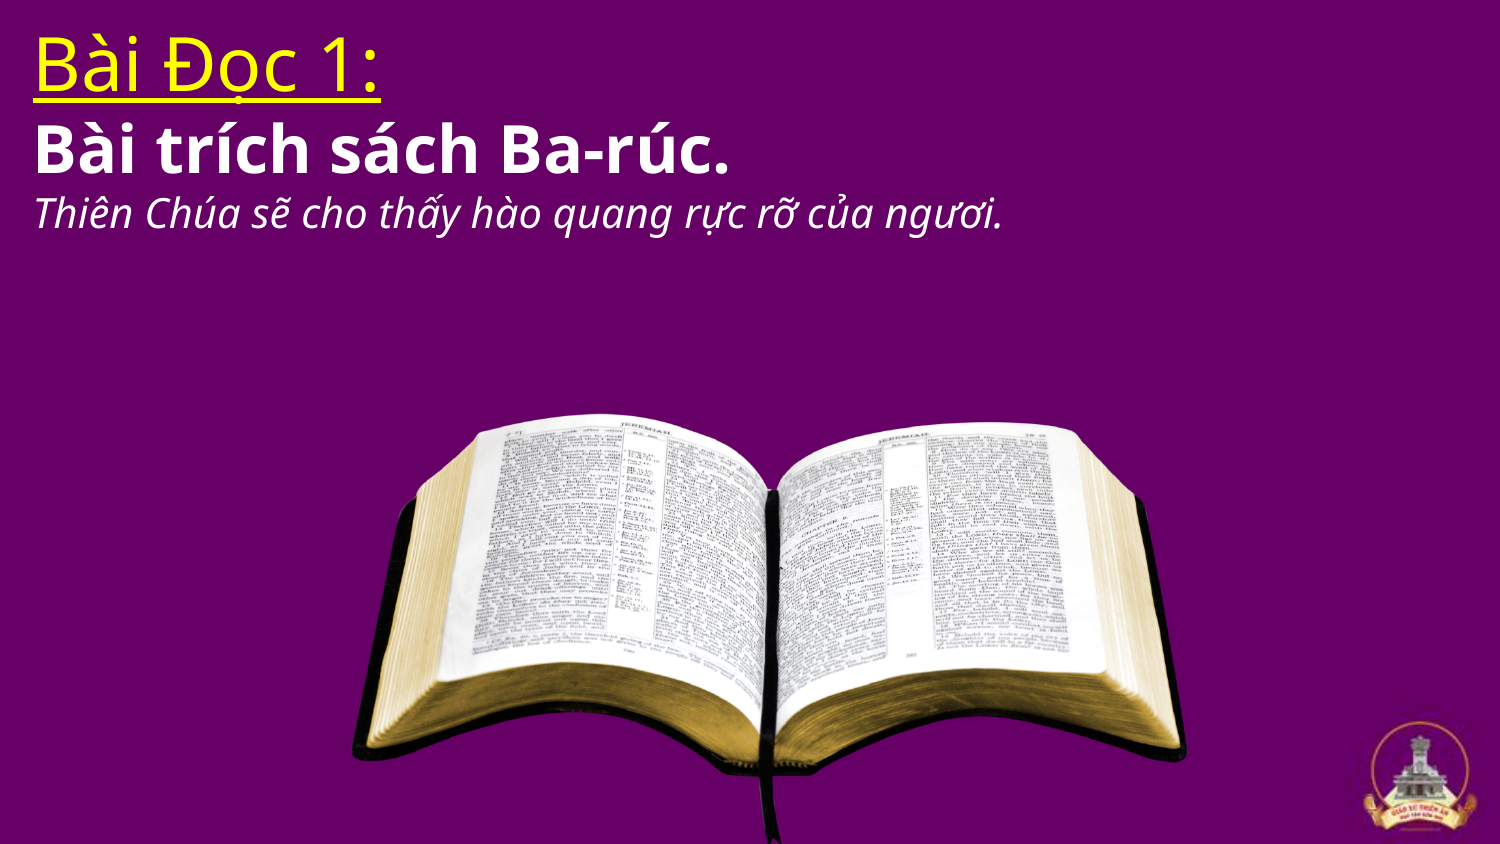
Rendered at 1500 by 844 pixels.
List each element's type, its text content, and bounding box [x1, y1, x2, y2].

text_box Bài Đọc 1: Bài trích sách Ba-rúc. Thiên Chúa sẽ cho thấy hào quang rực rỡ của ngươi. [17, 9, 1475, 245]
picture [0, 0, 1500, 844]
